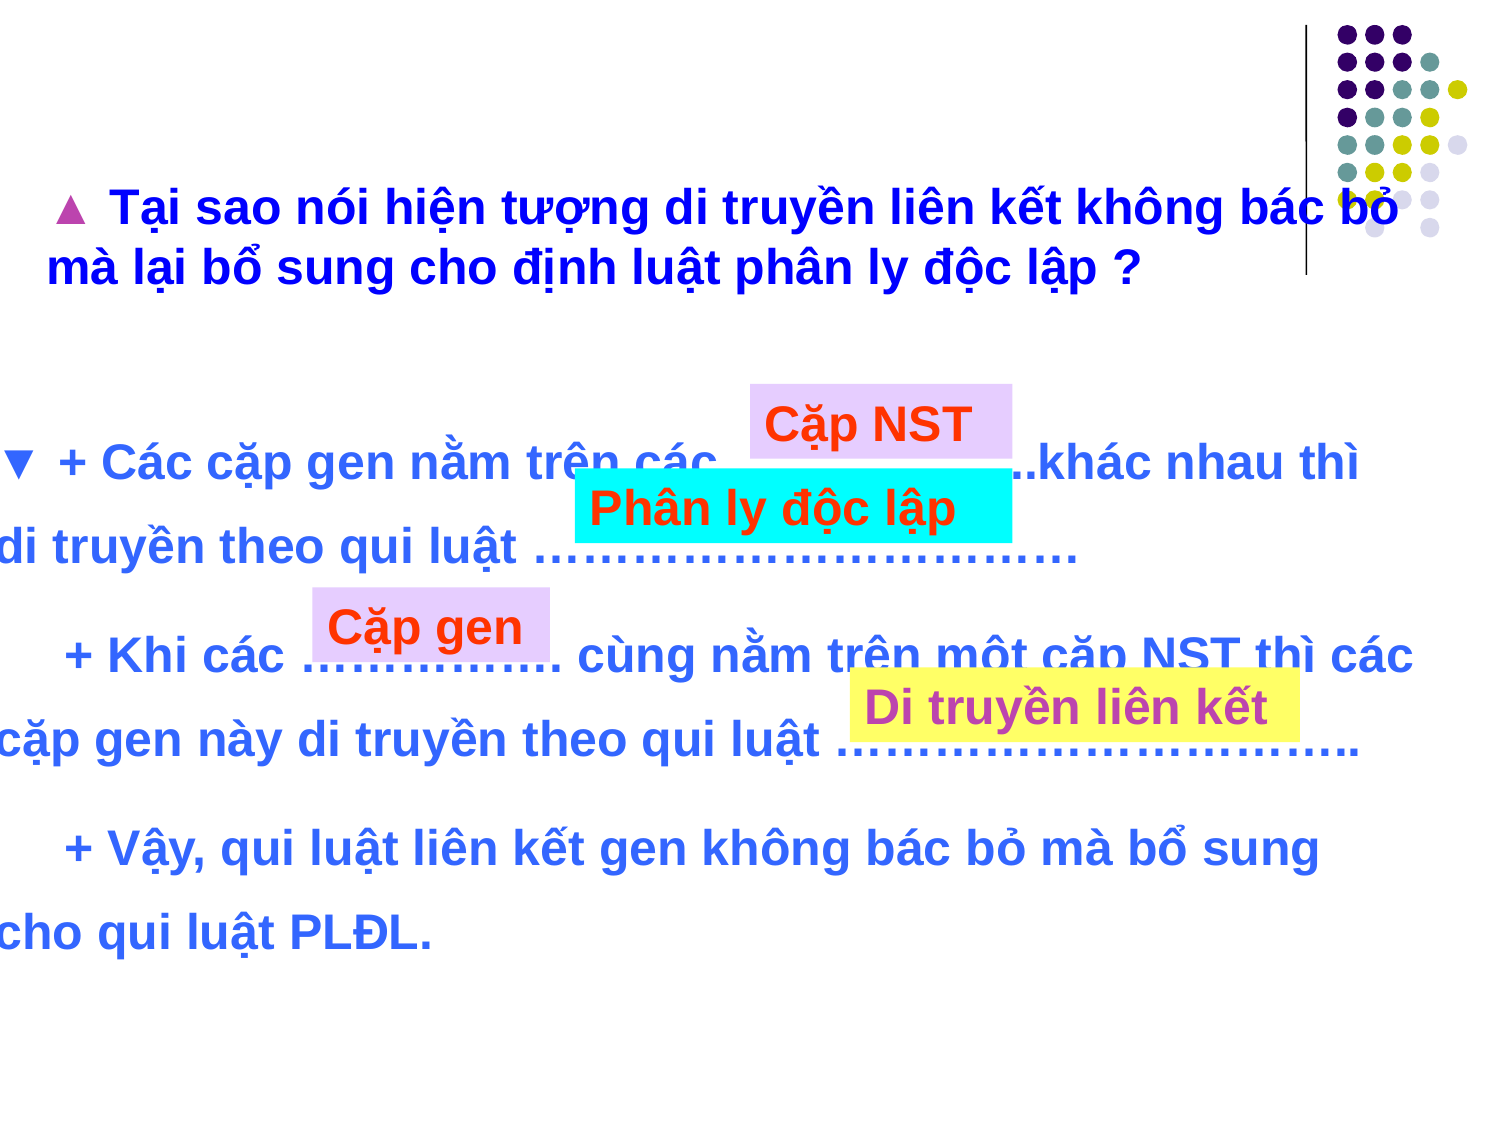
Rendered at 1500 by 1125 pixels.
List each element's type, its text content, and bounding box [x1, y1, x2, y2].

text_box Phân ly độc lập [574, 468, 1013, 544]
text_box ▼ + Các cặp gen nằm trên các ……………....khác nhau thì di truyền theo qui luật …………………………… + Khi các ……………. cùng nằm trên một cặp NST thì các cặp gen này di truyền theo qui luật ………………………….. + Vậy, qui luật liên kết gen không bác bỏ mà bổ sung cho qui luật PLĐL. [0, 398, 1430, 967]
text_box Cặp gen [312, 587, 550, 663]
text_box Cặp NST [750, 383, 1013, 459]
text_box ▲ Tại sao nói hiện tượng di truyền liên kết không bác bỏ mà lại bổ sung cho định luật phân ly độc lập ? [31, 166, 1419, 302]
text_box Di truyền liên kết [849, 667, 1300, 743]
